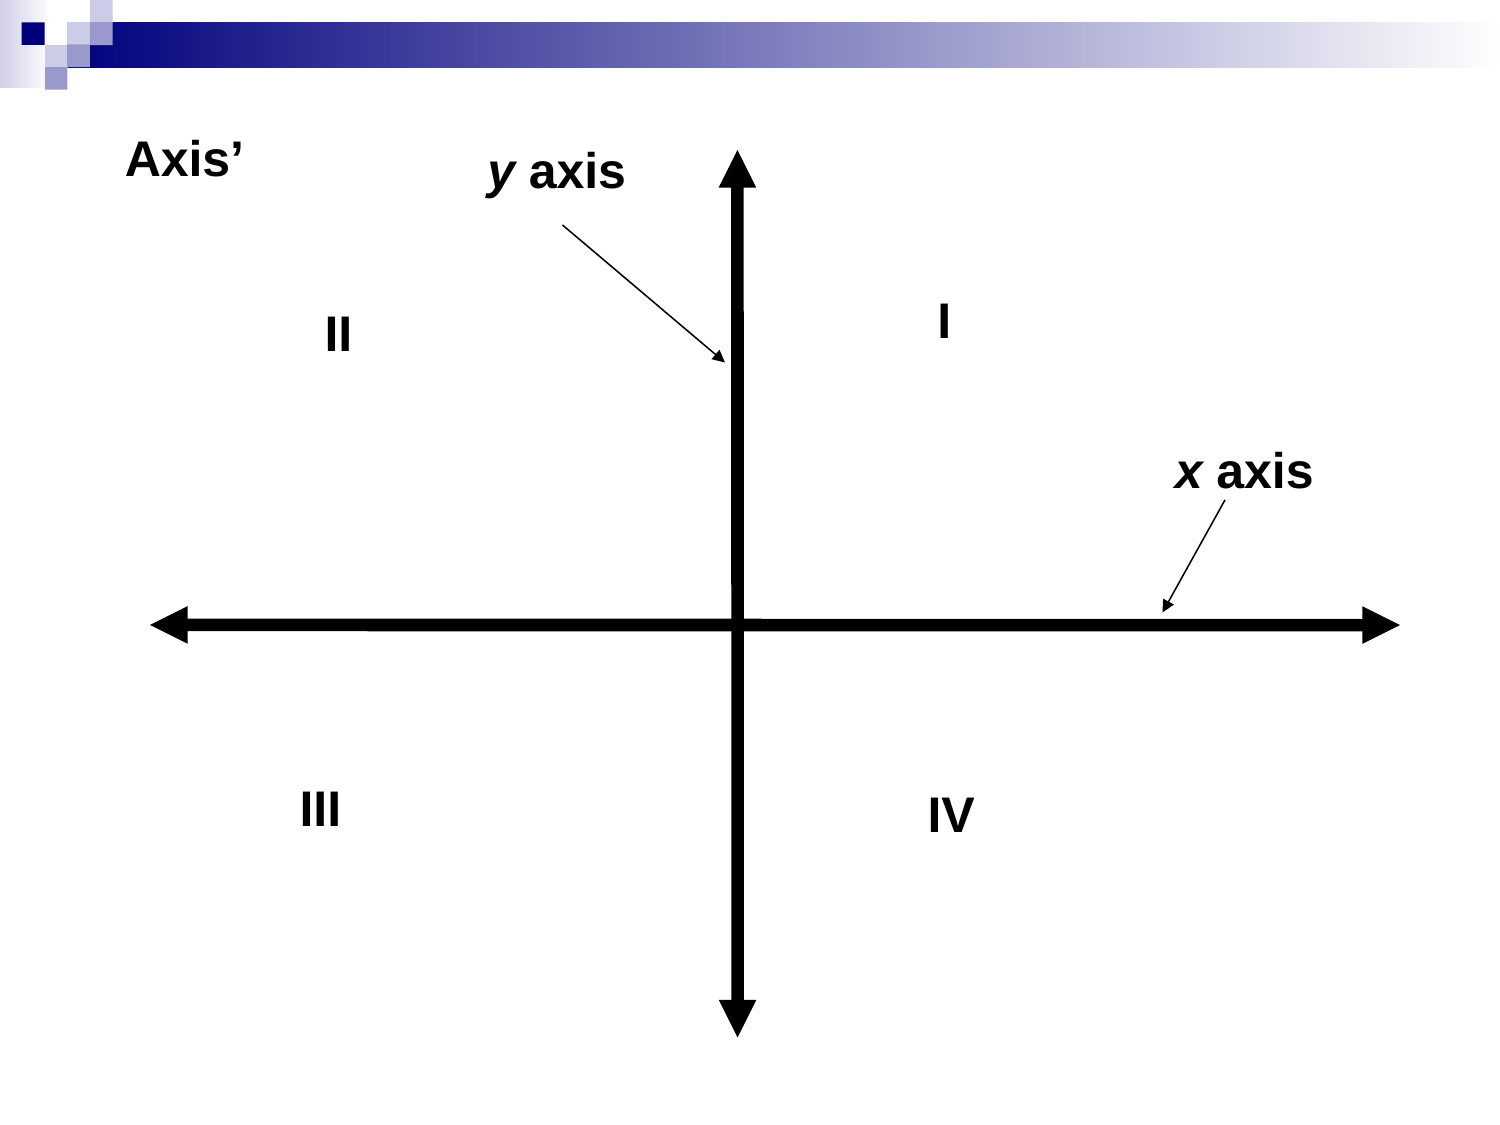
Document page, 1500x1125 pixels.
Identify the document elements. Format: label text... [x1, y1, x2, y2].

text_box [731, 149, 744, 624]
text_box II [309, 293, 368, 369]
text_box [562, 224, 725, 363]
text_box [150, 618, 1400, 632]
text_box I [922, 281, 967, 357]
text_box y axis [472, 131, 642, 207]
text_box [731, 626, 744, 1038]
text_box Axis’ [110, 118, 260, 194]
text_box IV [912, 774, 990, 850]
text_box III [284, 768, 357, 844]
text_box [1162, 499, 1226, 613]
text_box x axis [1160, 431, 1329, 507]
